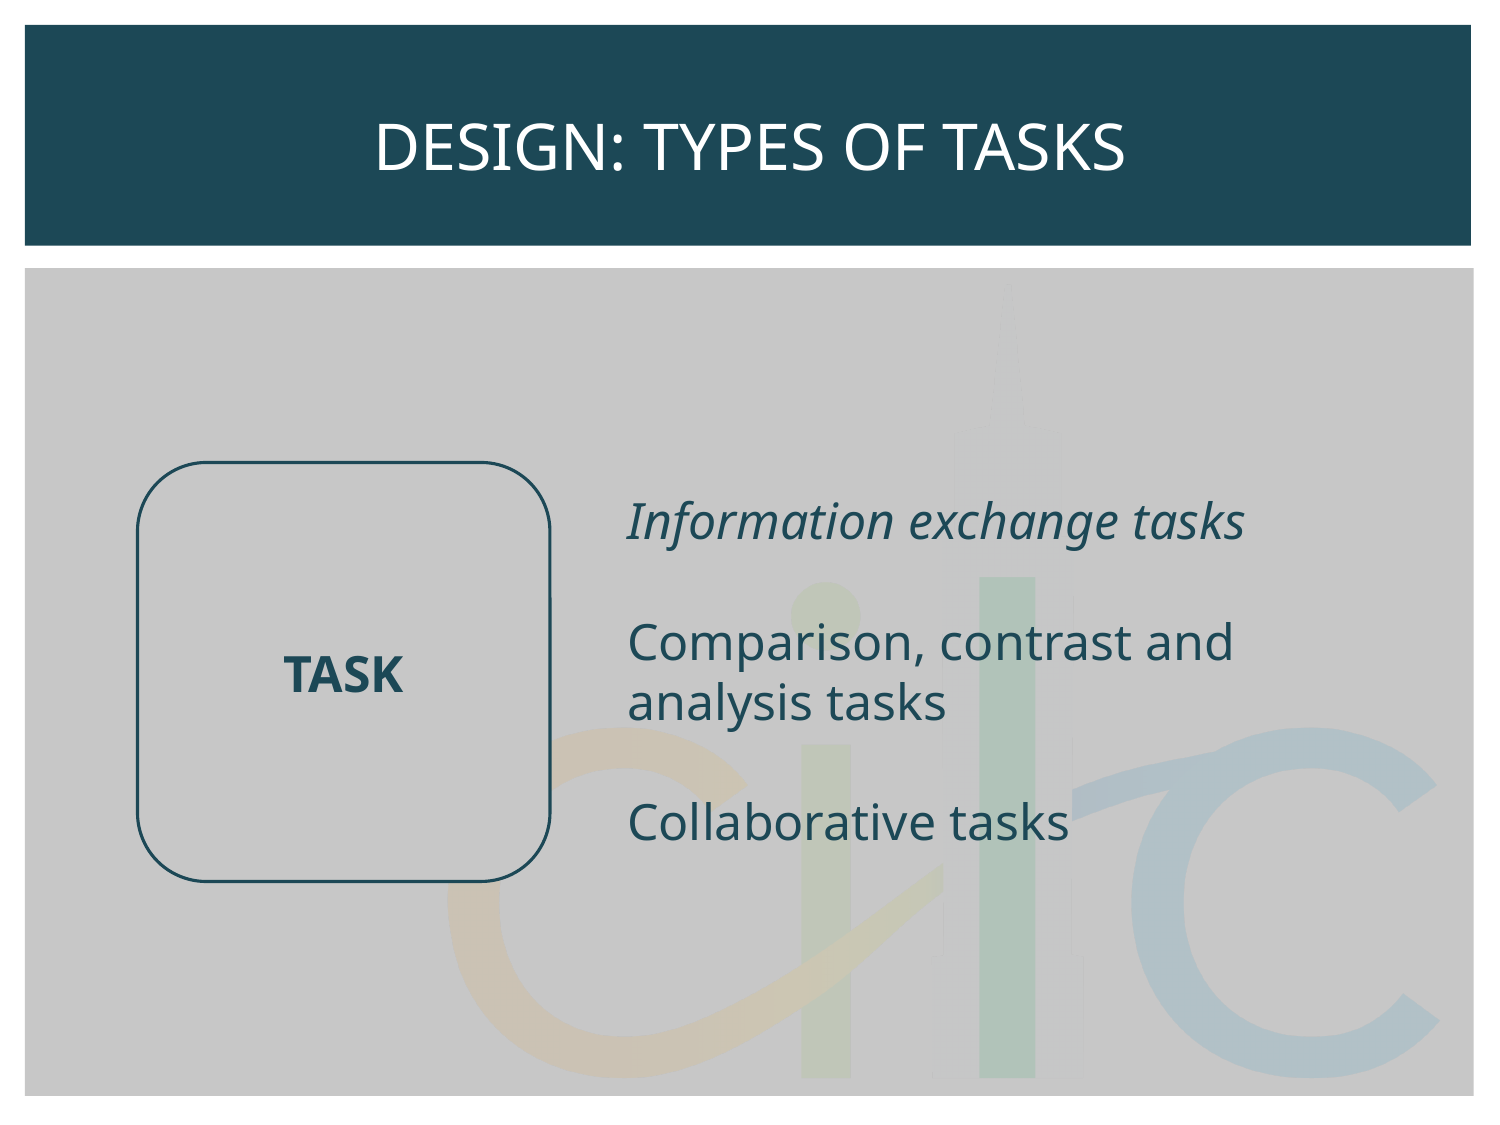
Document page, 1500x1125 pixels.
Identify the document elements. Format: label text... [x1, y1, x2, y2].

text_box TASK [137, 462, 550, 882]
text_box Information exchange tasks Comparison, contrast and analysis tasks Collaborative tasks [612, 482, 1375, 858]
title DESIGN: TYPES OF TASKS [62, 58, 1438, 232]
